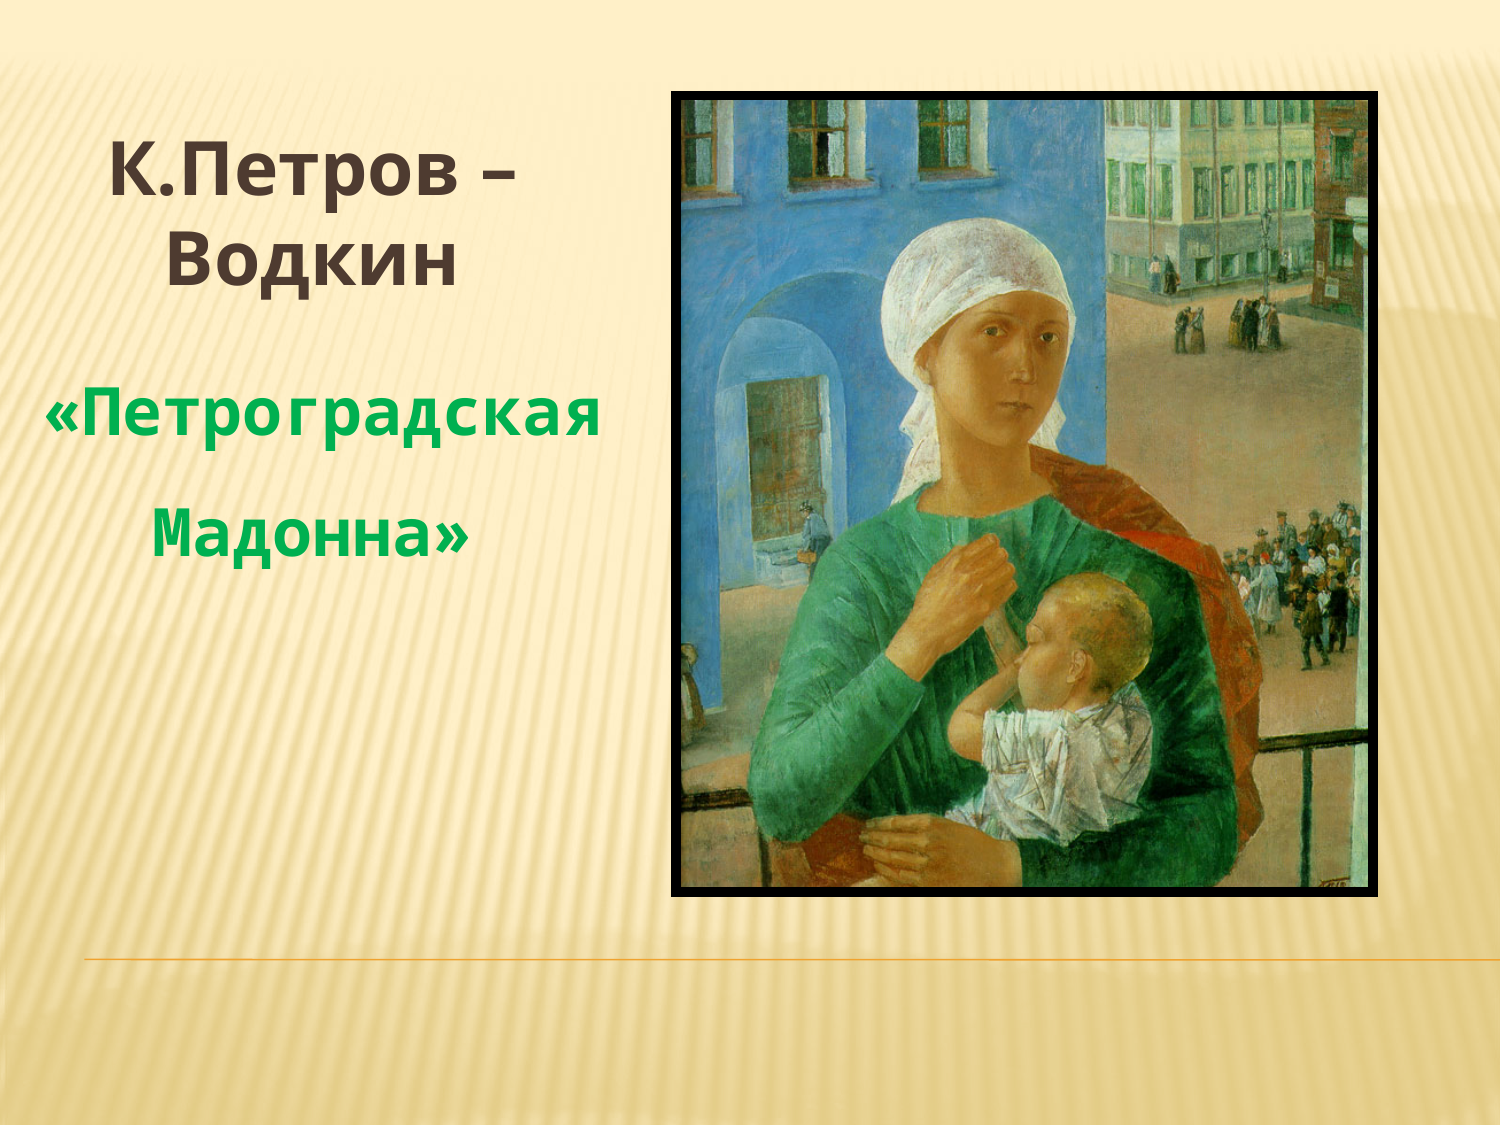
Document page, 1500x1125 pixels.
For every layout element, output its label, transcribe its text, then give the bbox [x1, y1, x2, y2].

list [680, 99, 1369, 888]
list К.Петров – Водкин «Петроградская Мадонна» [0, 112, 625, 900]
